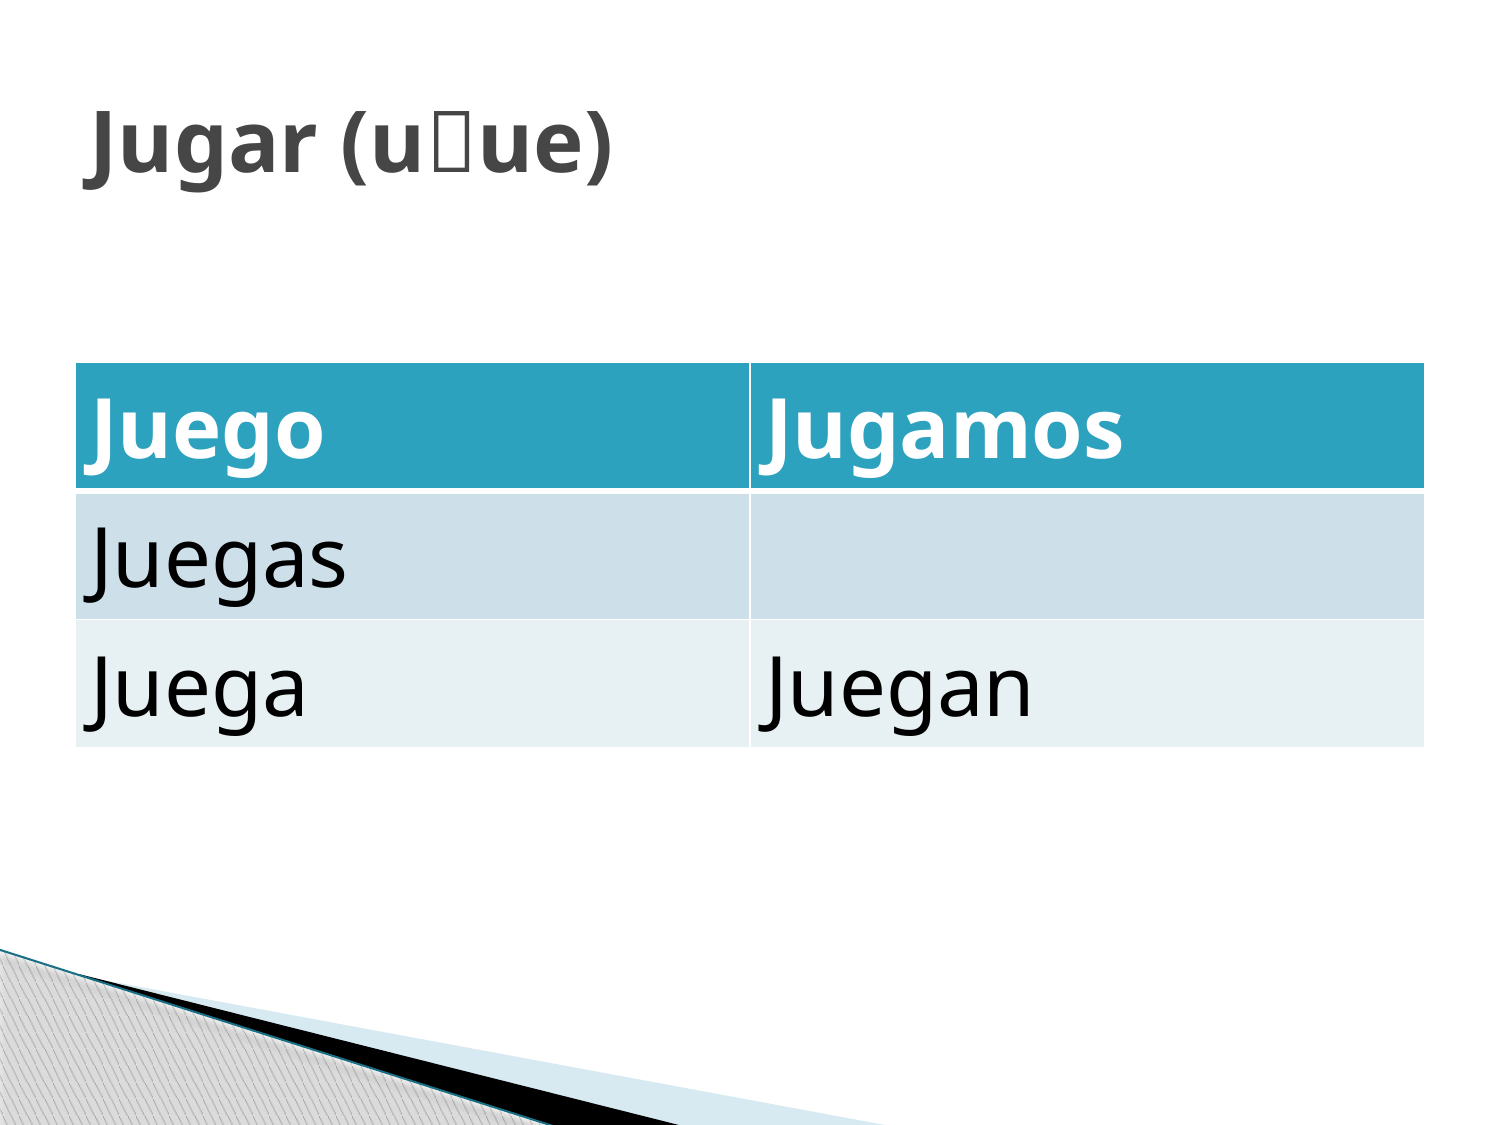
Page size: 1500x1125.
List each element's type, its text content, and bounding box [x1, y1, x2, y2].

table_cell [751, 494, 1424, 619]
table_cell Juegas [76, 494, 749, 619]
table_header Juego [76, 363, 749, 488]
table_header Jugamos [751, 363, 1424, 488]
table_cell Juega [76, 620, 749, 747]
title Jugar (uue) [75, 45, 1425, 233]
table_cell Juegan [751, 620, 1424, 747]
